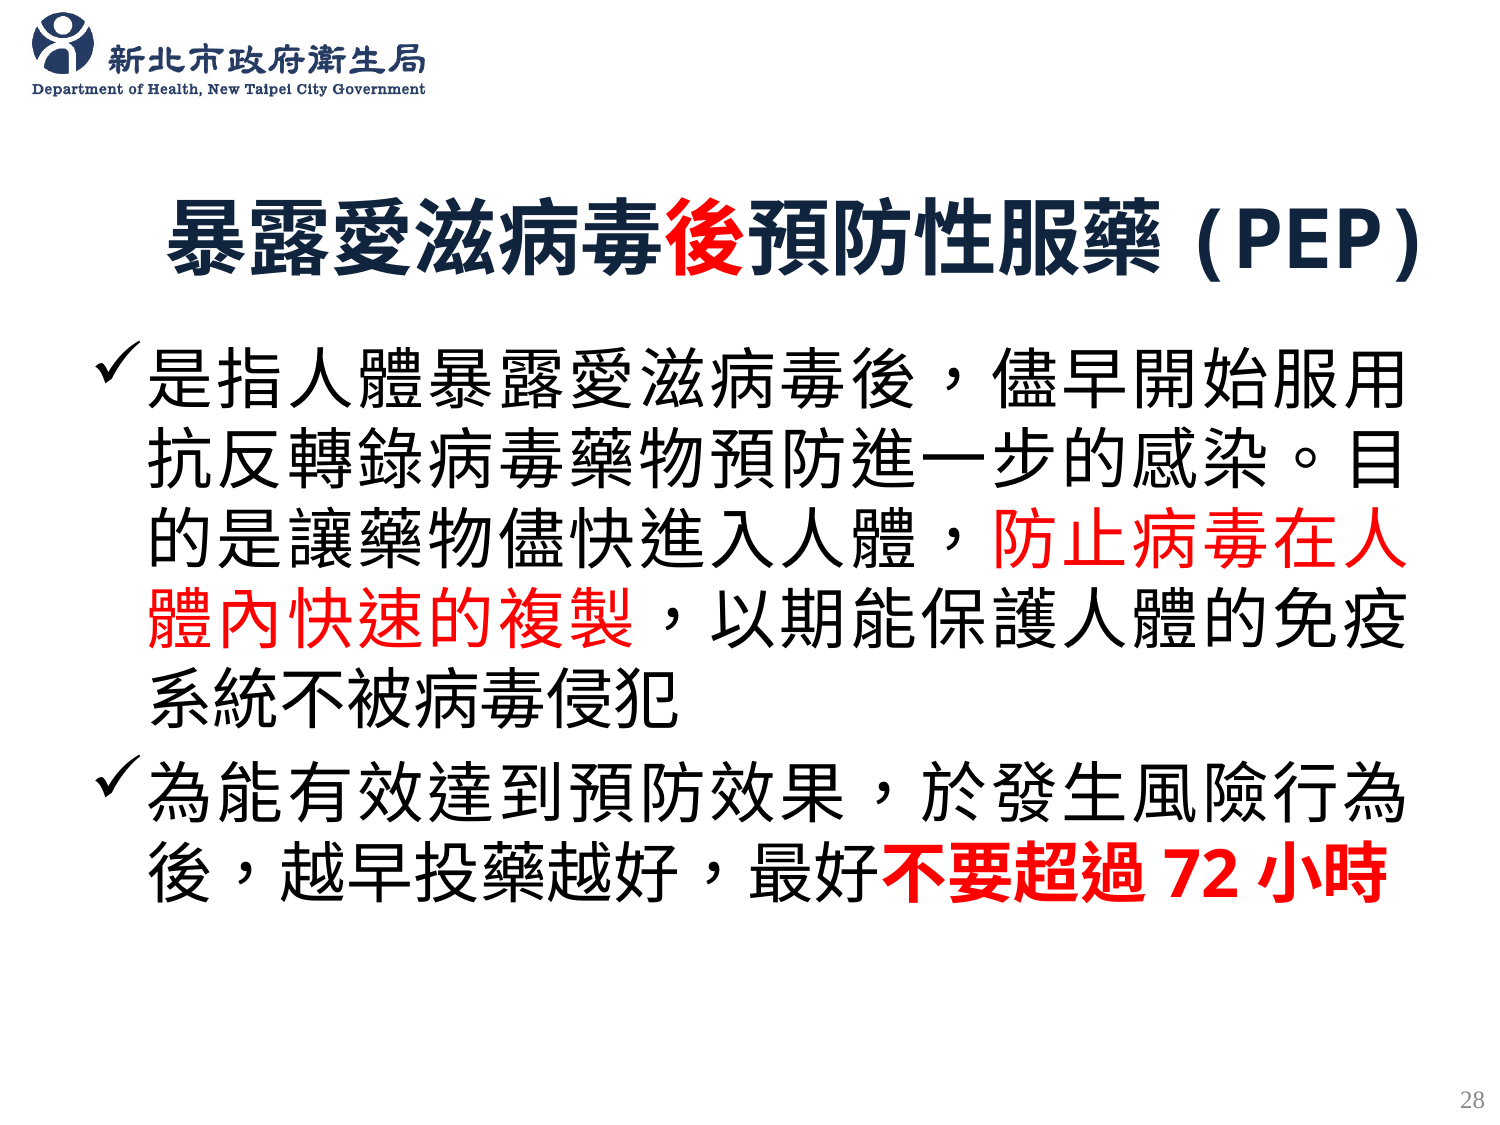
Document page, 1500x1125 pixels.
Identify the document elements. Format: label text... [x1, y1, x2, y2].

picture [17, 7, 431, 99]
list 是指人體暴露愛滋病毒後，儘早開始服用抗反轉錄病毒藥物預防進一步的感染。目的是讓藥物儘快進入人體，防止病毒在人體內快速的複製，以期能保護人體的免疫系統不被病毒侵犯 為能有效達到預防效果，於發生風險行為後，越早投藥越好，最好不要超過72小時 [75, 329, 1425, 1072]
slide_number 28 [1325, 1071, 1500, 1125]
title 暴露愛滋病毒後預防性服藥(PEP) [123, 141, 1474, 329]
